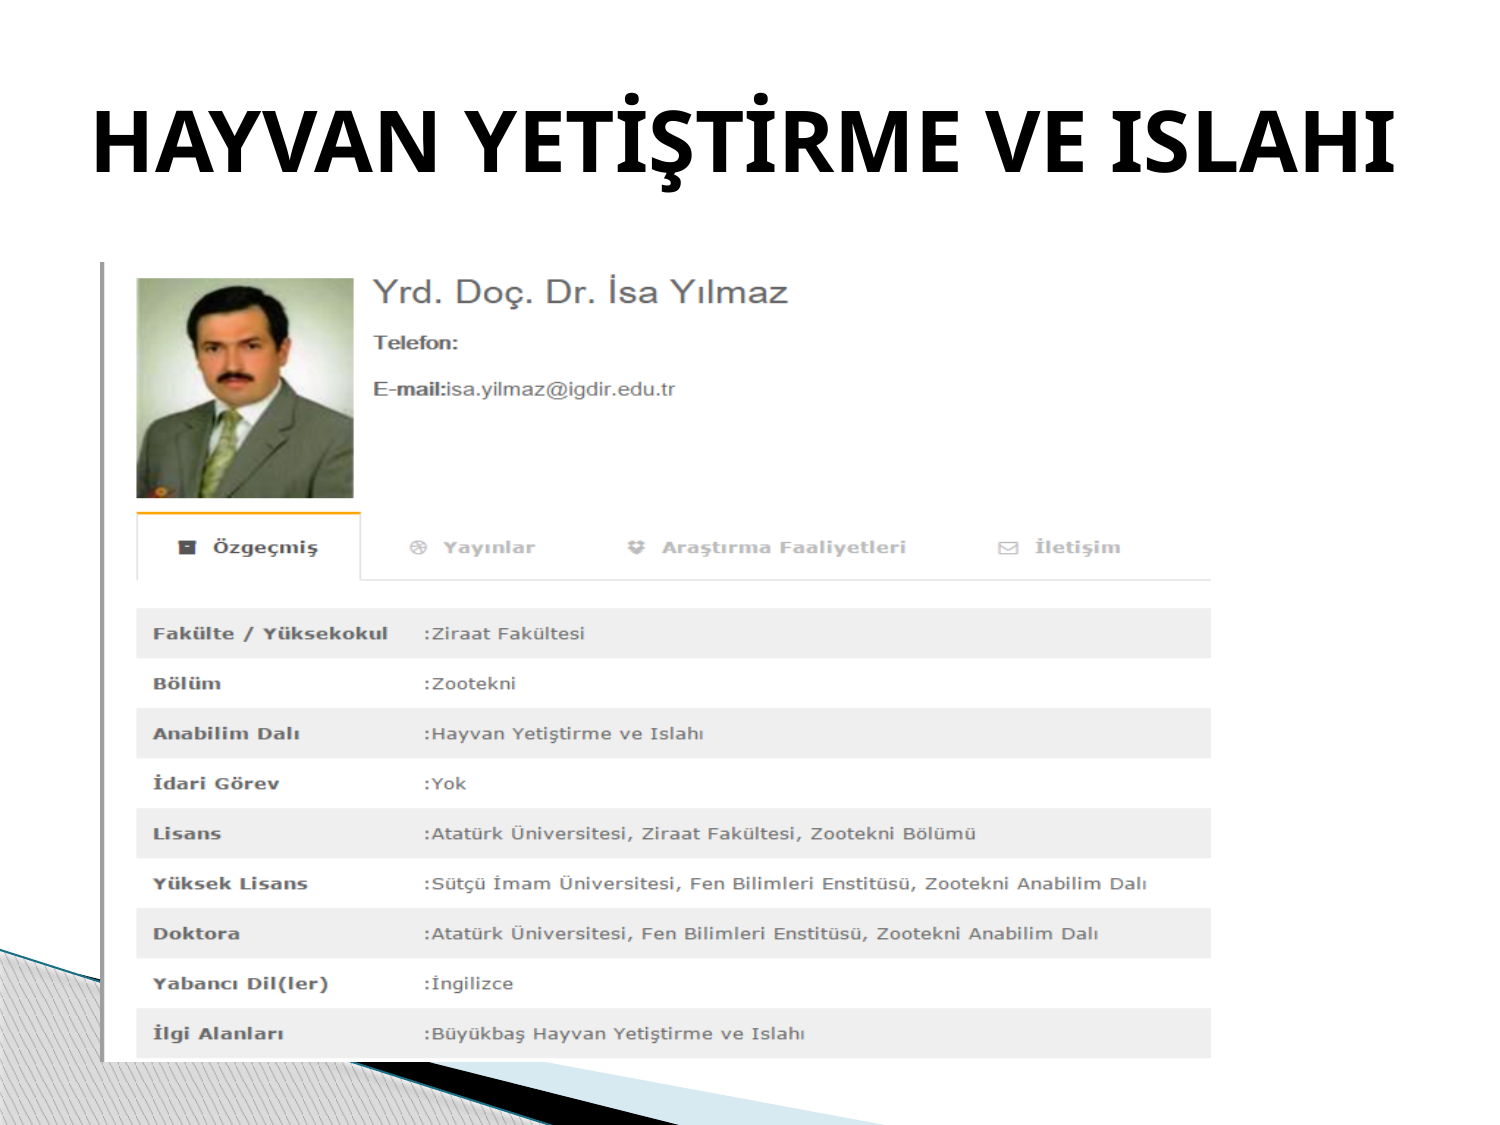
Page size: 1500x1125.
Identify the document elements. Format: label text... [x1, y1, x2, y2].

title HAYVAN YETİŞTİRME VE ISLAHI [75, 45, 1425, 233]
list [100, 262, 1211, 1063]
